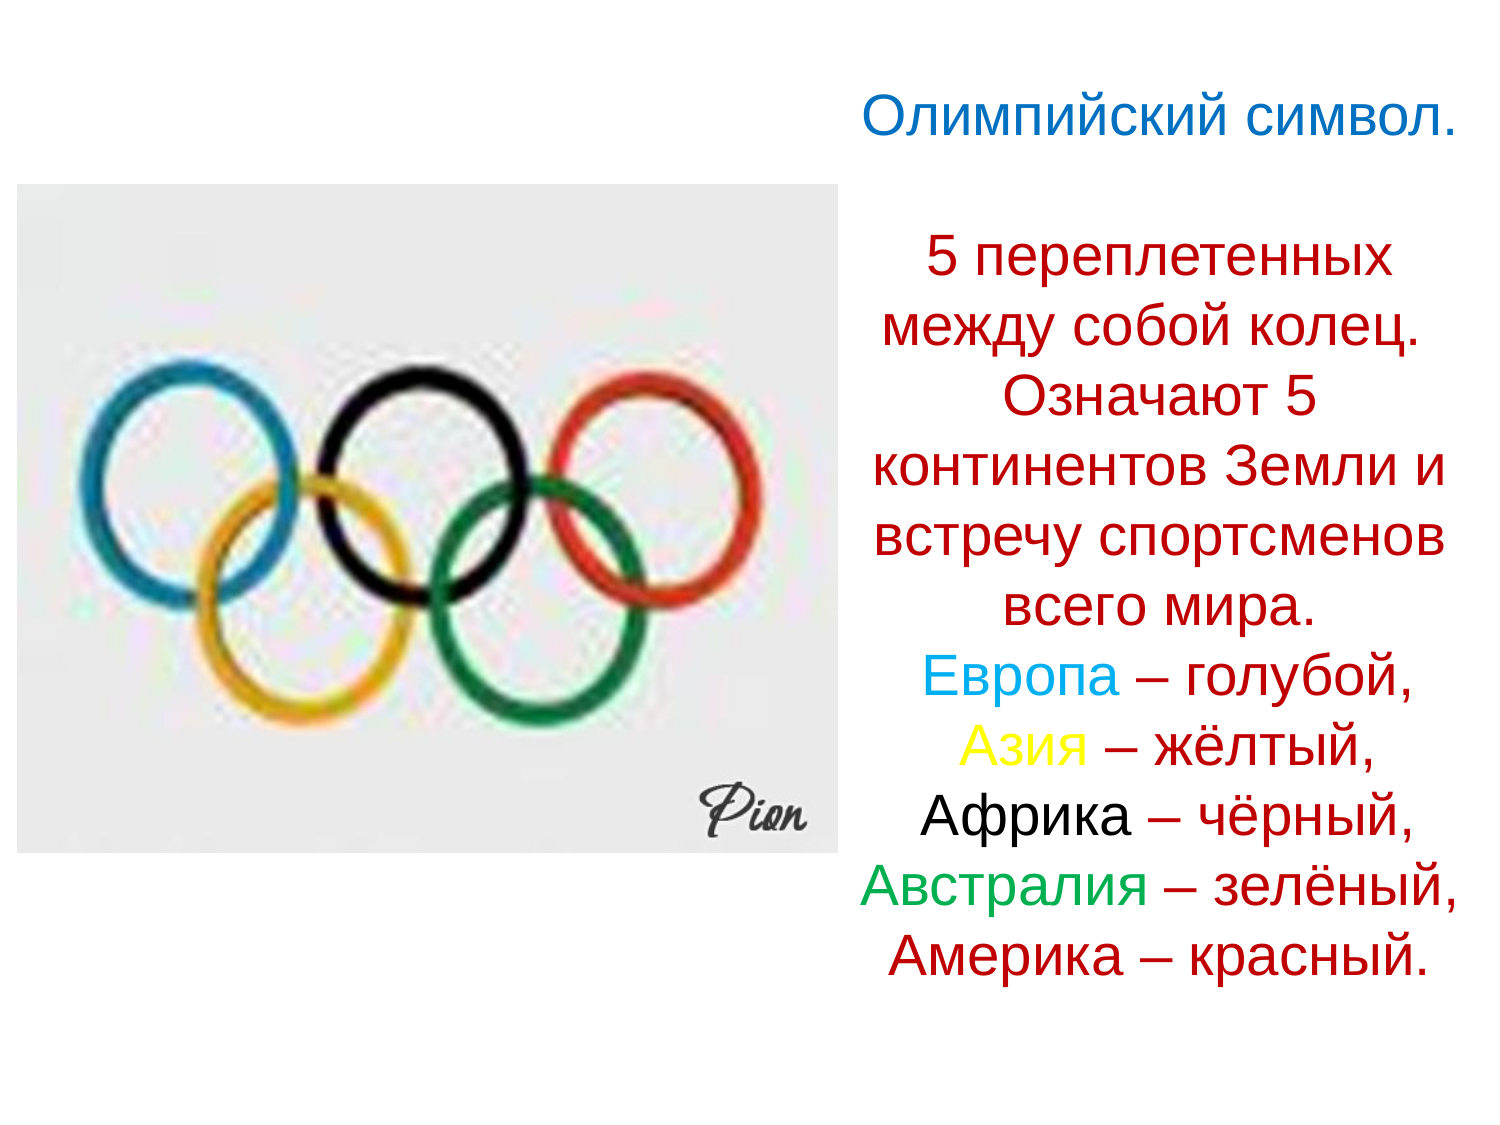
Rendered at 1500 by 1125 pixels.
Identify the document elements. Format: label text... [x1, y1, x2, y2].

text_box Олимпийский символ. 5 переплетенных между собой колец. Означают 5 континентов Земли и встречу спортсменов всего мира. Европа – голубой, Азия – жёлтый, Африка – чёрный, Австралия – зелёный, Америка – красный. [820, 0, 1500, 995]
picture [17, 184, 839, 853]
